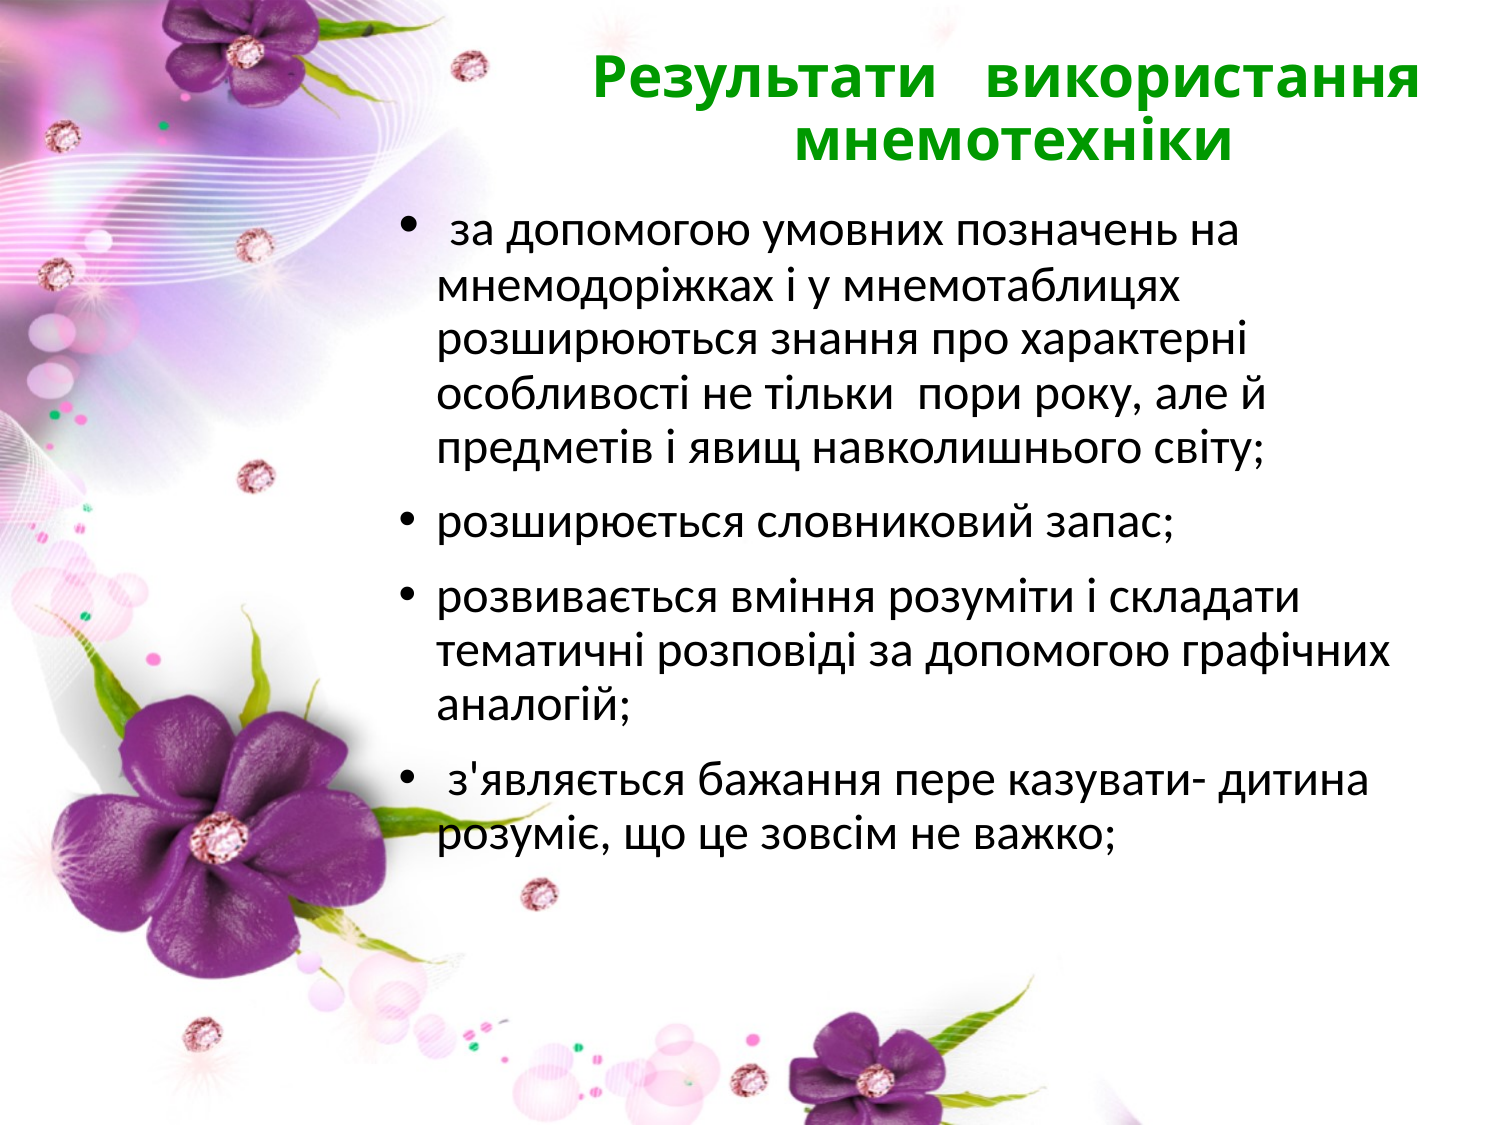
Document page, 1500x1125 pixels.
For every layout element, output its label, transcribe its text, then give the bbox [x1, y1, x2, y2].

picture [0, 0, 1500, 1125]
title Результати використання мнемотехніки [513, 23, 1500, 268]
list за допомогою умовних позначень на мнемодоріжках і у мнемотаблицях розширюються знання про характерні особливості не тільки пори року, але й предметів і явищ навколишнього світу; розширюється словниковий запас; розвивається вміння розуміти і складати тематичні розповіді за допомогою графічних аналогій; з'являється бажання пере казувати- дитина розуміє, що це зовсім не важко; [383, 187, 1436, 988]
